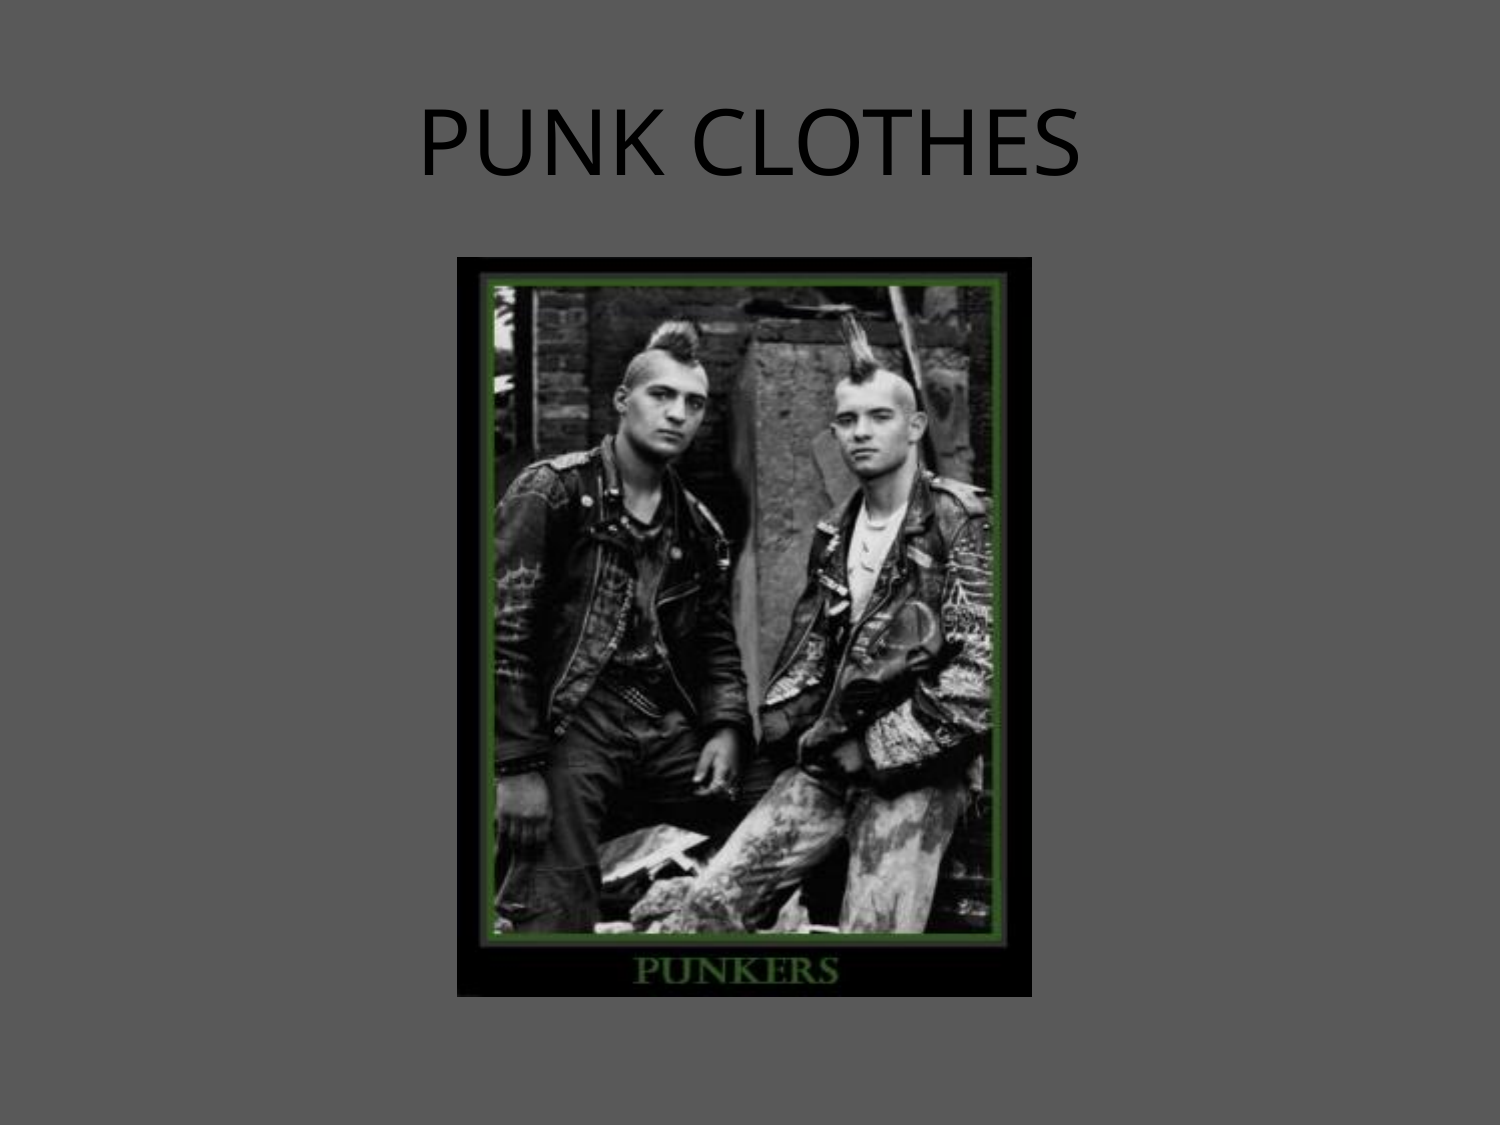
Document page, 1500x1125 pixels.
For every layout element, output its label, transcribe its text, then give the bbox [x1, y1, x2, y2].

title PUNK CLOTHES [75, 45, 1425, 233]
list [456, 257, 1032, 997]
